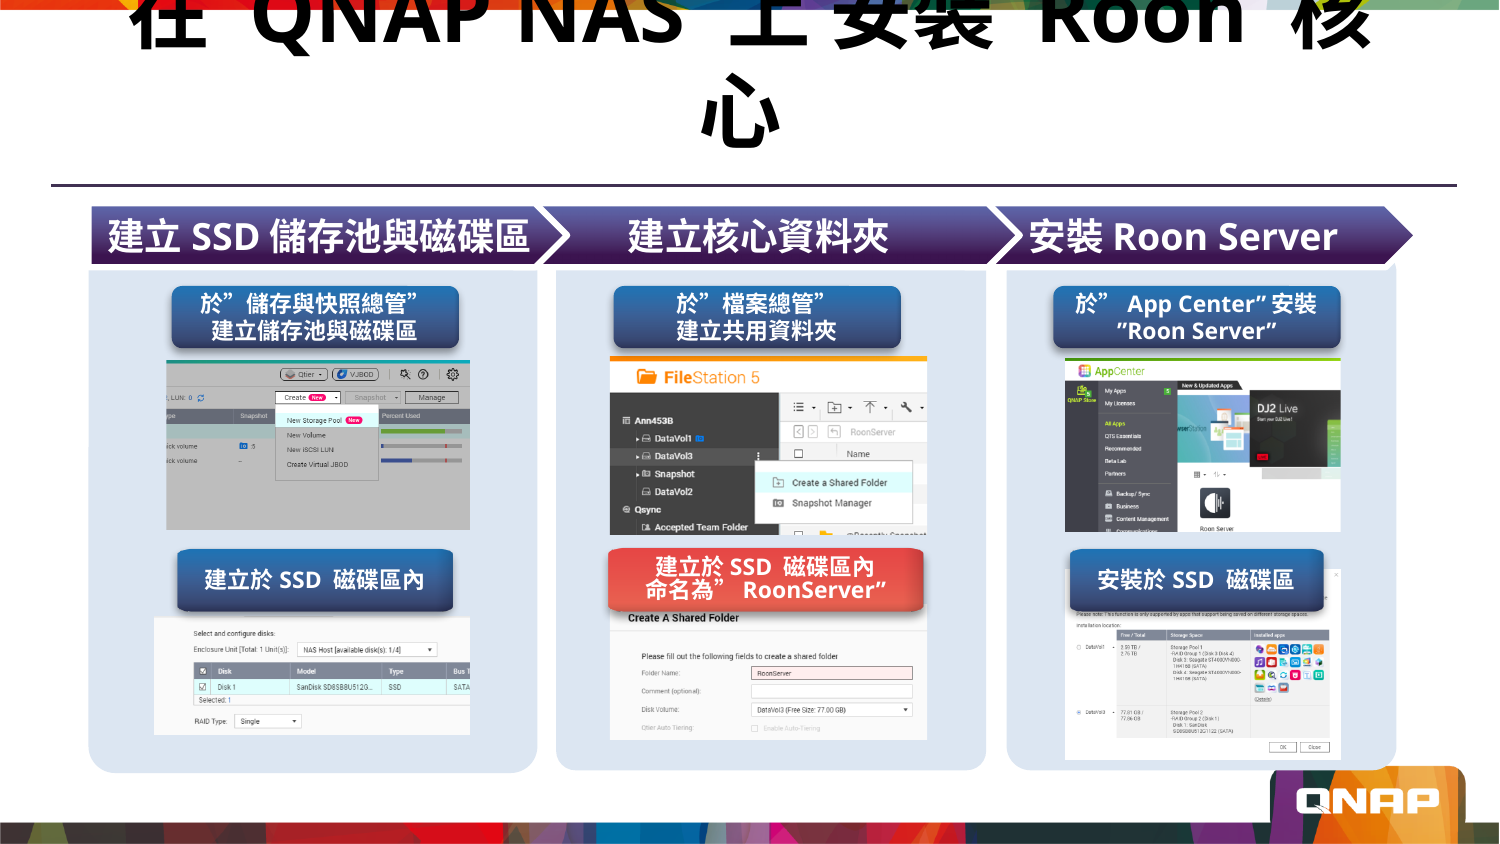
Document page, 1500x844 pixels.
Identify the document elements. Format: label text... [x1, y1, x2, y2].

text_box 於”檔案總管” 建立共用資料夾 [613, 285, 901, 349]
text_box [1006, 260, 1397, 771]
text_box 安裝於SSD 磁碟區 [1064, 546, 1329, 568]
text_box [556, 268, 987, 771]
title 在 QNAP NAS 上 安裝 Roon 核心 [75, 33, 1425, 175]
text_box 於”App Center”安裝 ”Roon Server” [1053, 285, 1341, 349]
text_box 建立核心資料夾 [536, 203, 1020, 268]
text_box 於”儲存與快照總管” 建立儲存池與磁碟區 [171, 285, 460, 349]
text_box 建立SSD儲存池與磁碟區 [88, 203, 568, 268]
picture [0, 0, 1499, 844]
text_box 建立於SSD 磁碟區內 命名為”RoonServer” [601, 545, 930, 610]
text_box 安裝Roon Server [989, 203, 1418, 268]
text_box [88, 268, 538, 774]
text_box 建立於SSD 磁碟區內 [171, 546, 459, 614]
